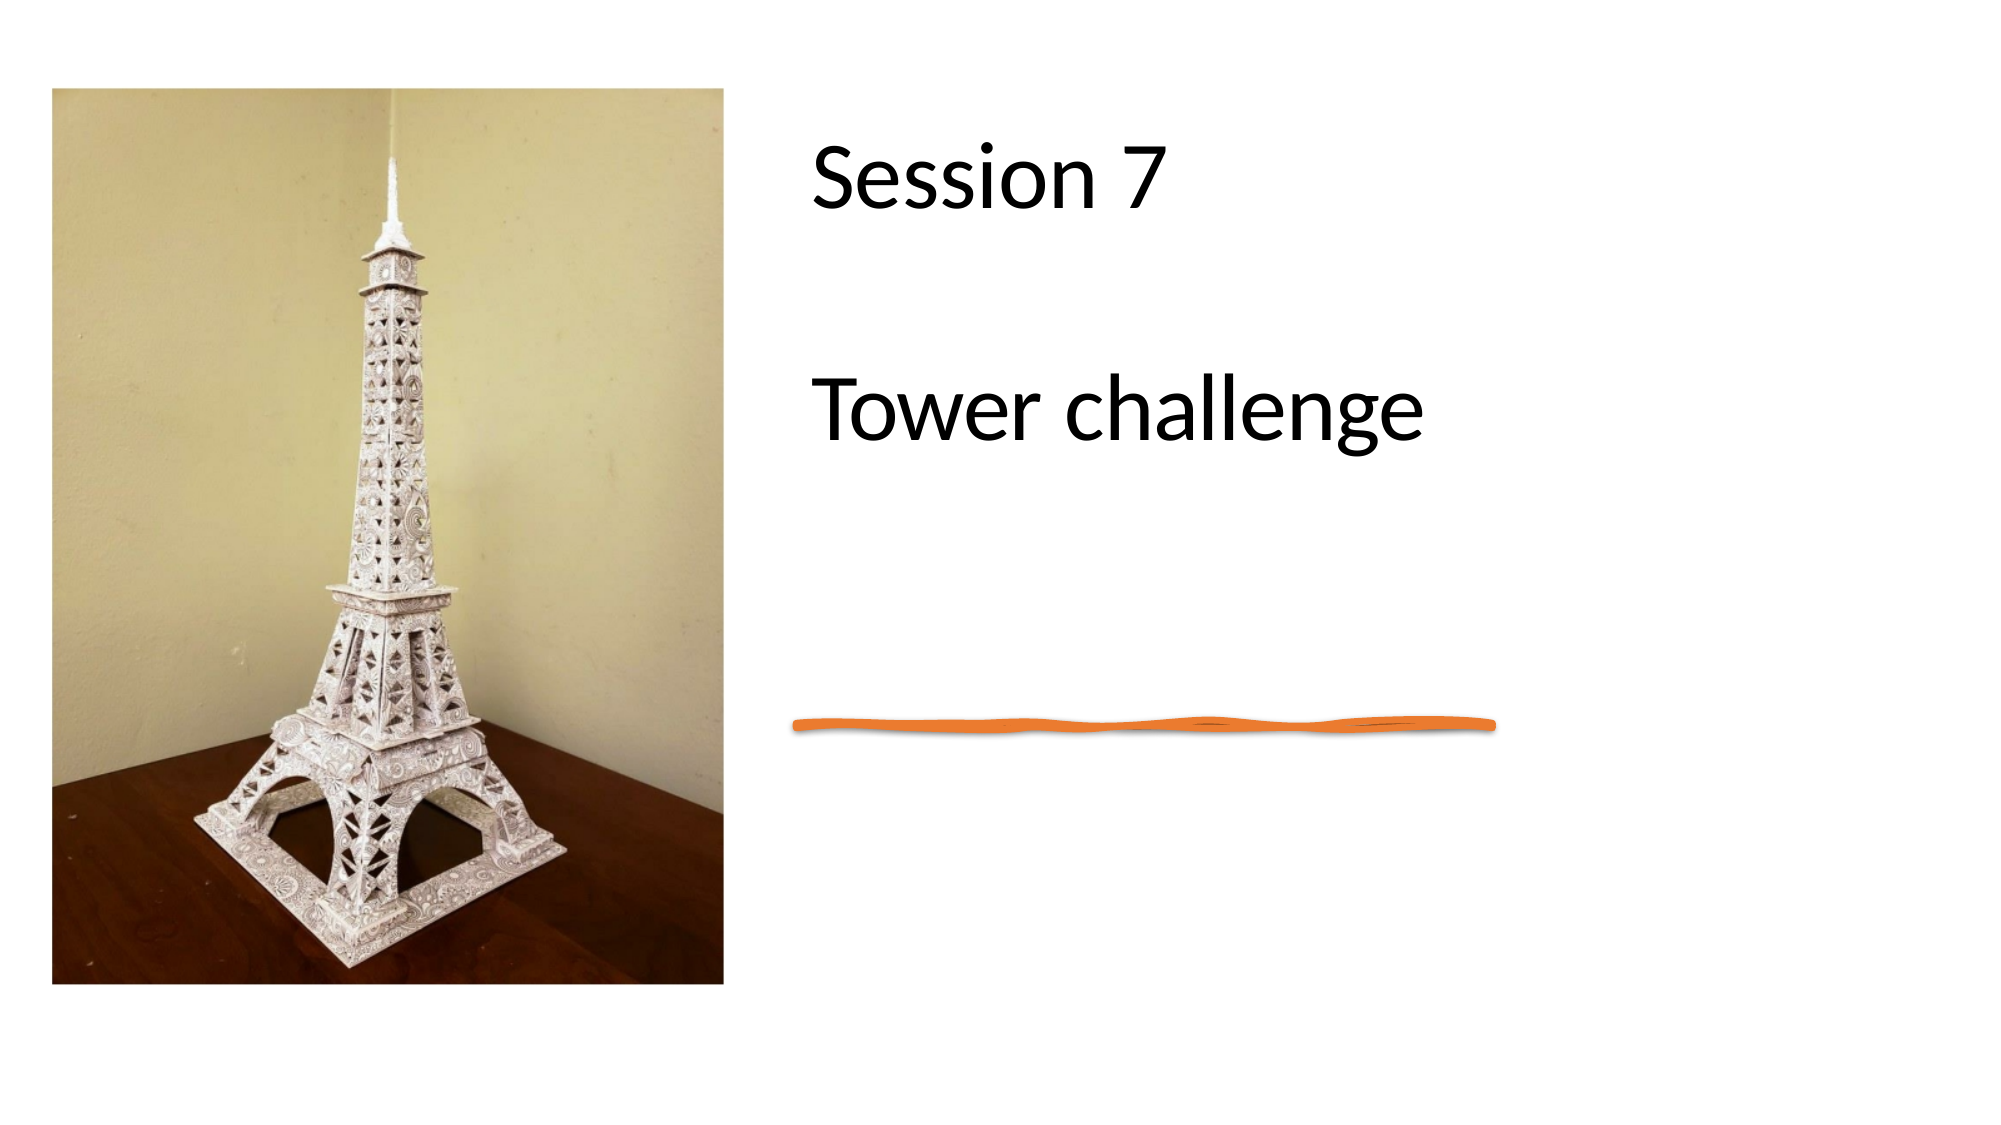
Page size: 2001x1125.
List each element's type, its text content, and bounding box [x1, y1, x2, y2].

text_box Session 7 Tower challenge [811, 112, 1437, 460]
picture [50, 85, 726, 987]
text_box [793, 717, 1495, 732]
